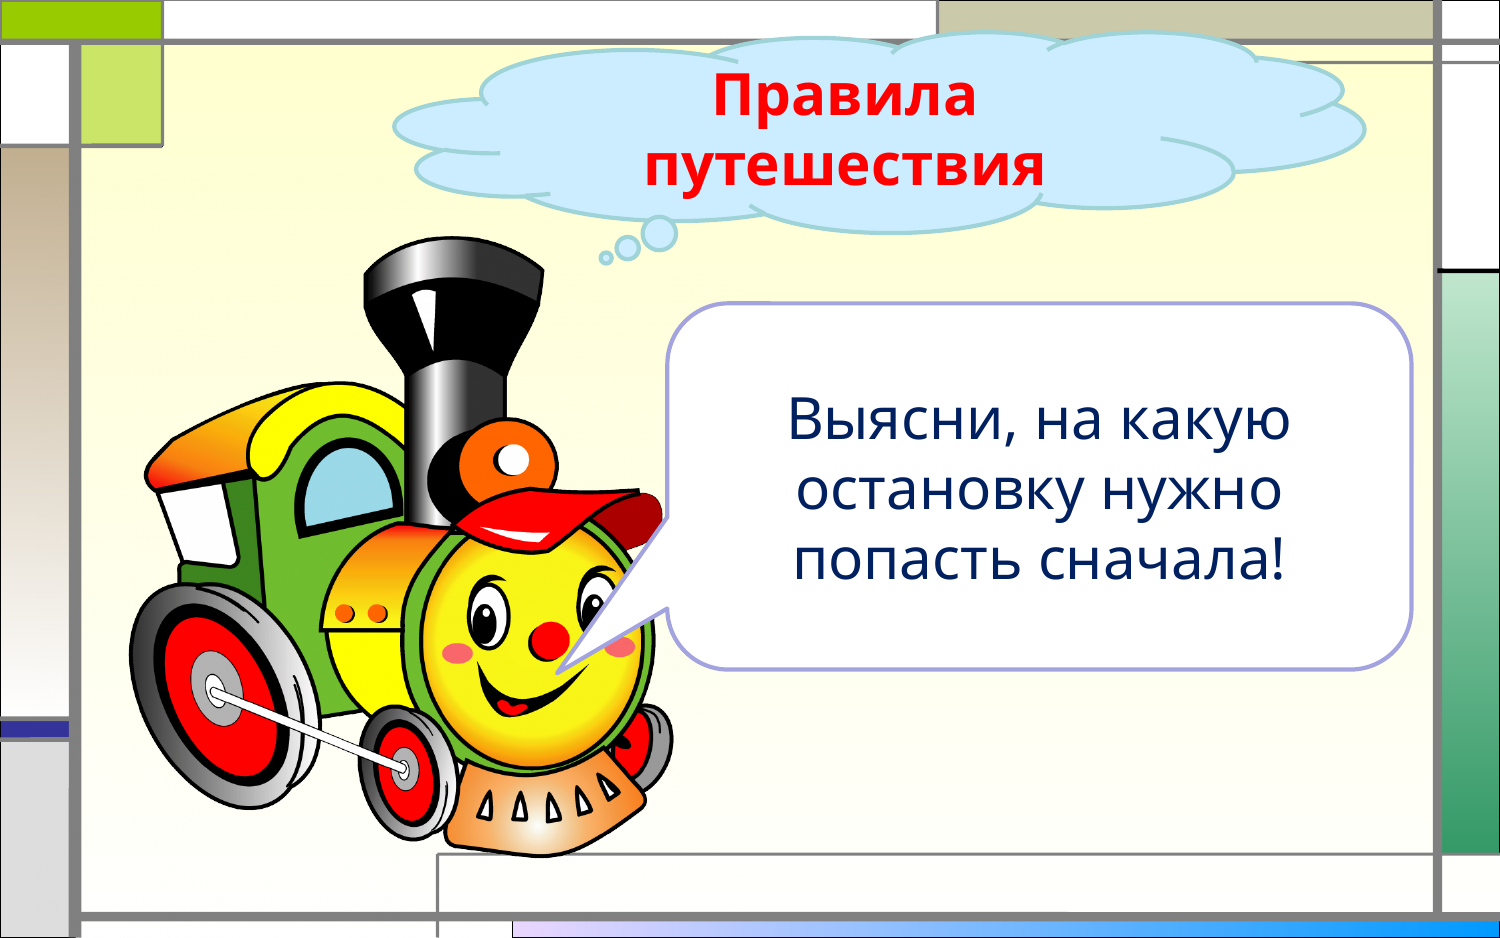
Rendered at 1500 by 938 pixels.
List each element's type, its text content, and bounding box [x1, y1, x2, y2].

text_box Правила путешествия [392, 30, 1367, 236]
text_box Выясни, на какую остановку нужно попасть сначала! [750, 301, 1414, 672]
picture [37, 170, 746, 938]
